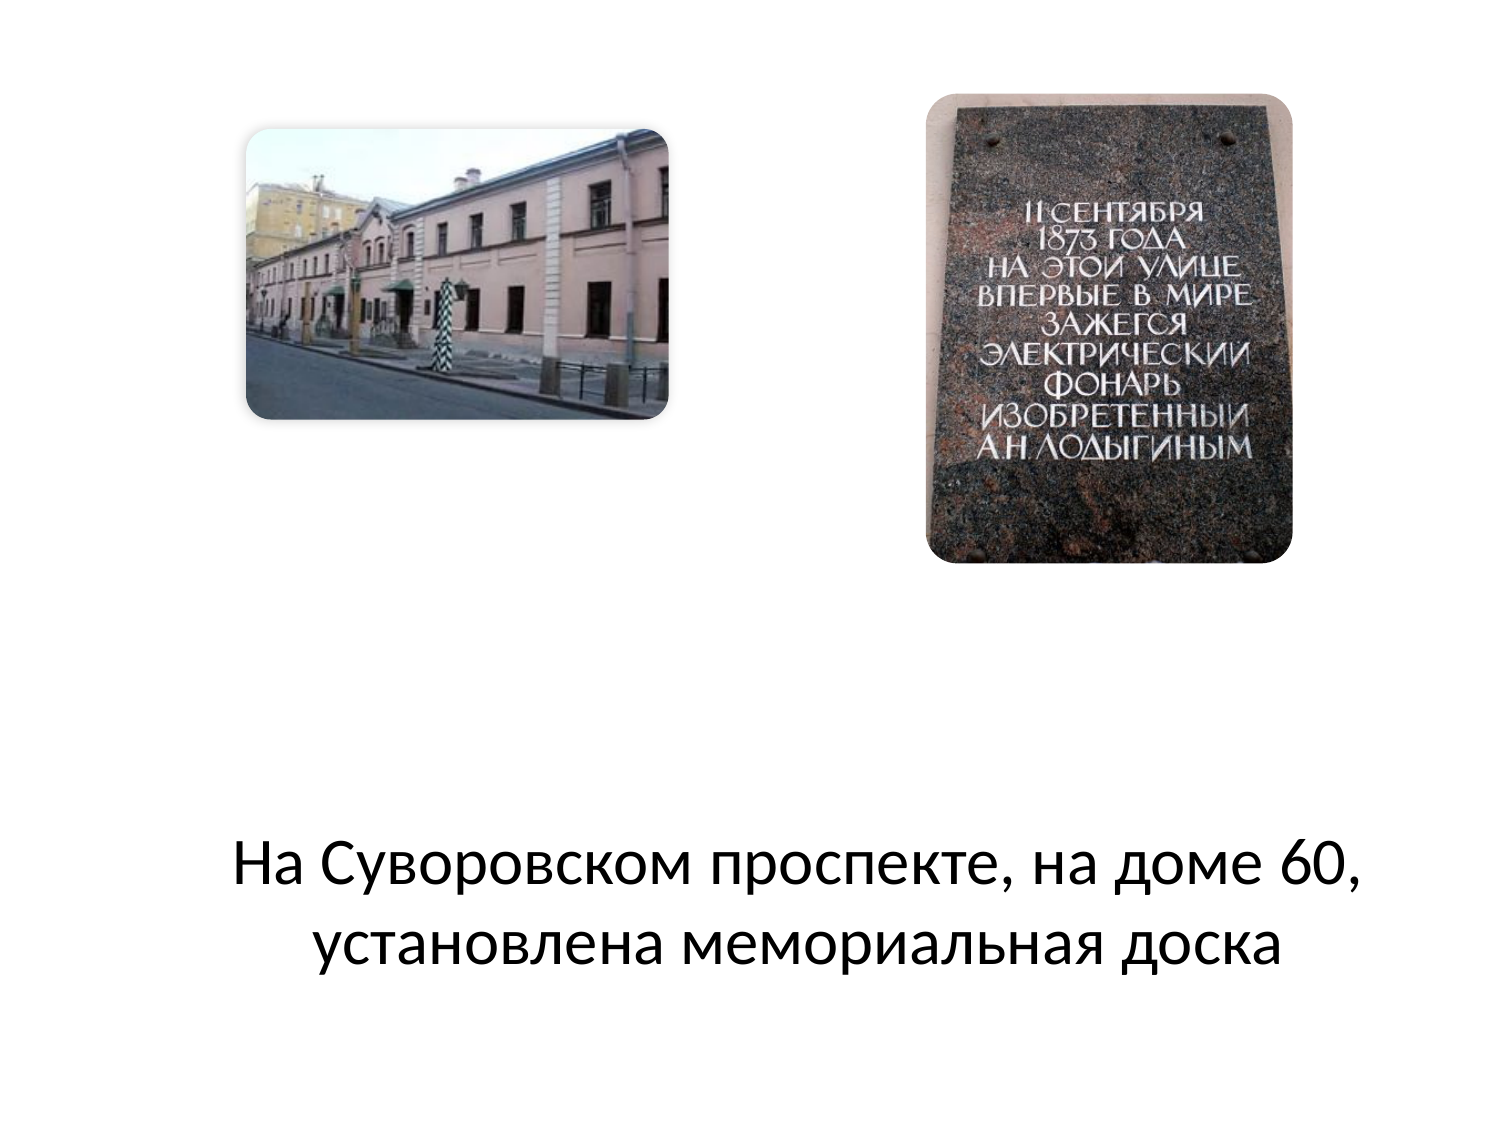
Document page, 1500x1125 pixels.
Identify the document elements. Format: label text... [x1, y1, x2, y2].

list На Суворовском проспекте, на доме 60, установлена мемориальная доска [112, 810, 1463, 1016]
picture [245, 128, 669, 420]
picture [925, 93, 1293, 564]
